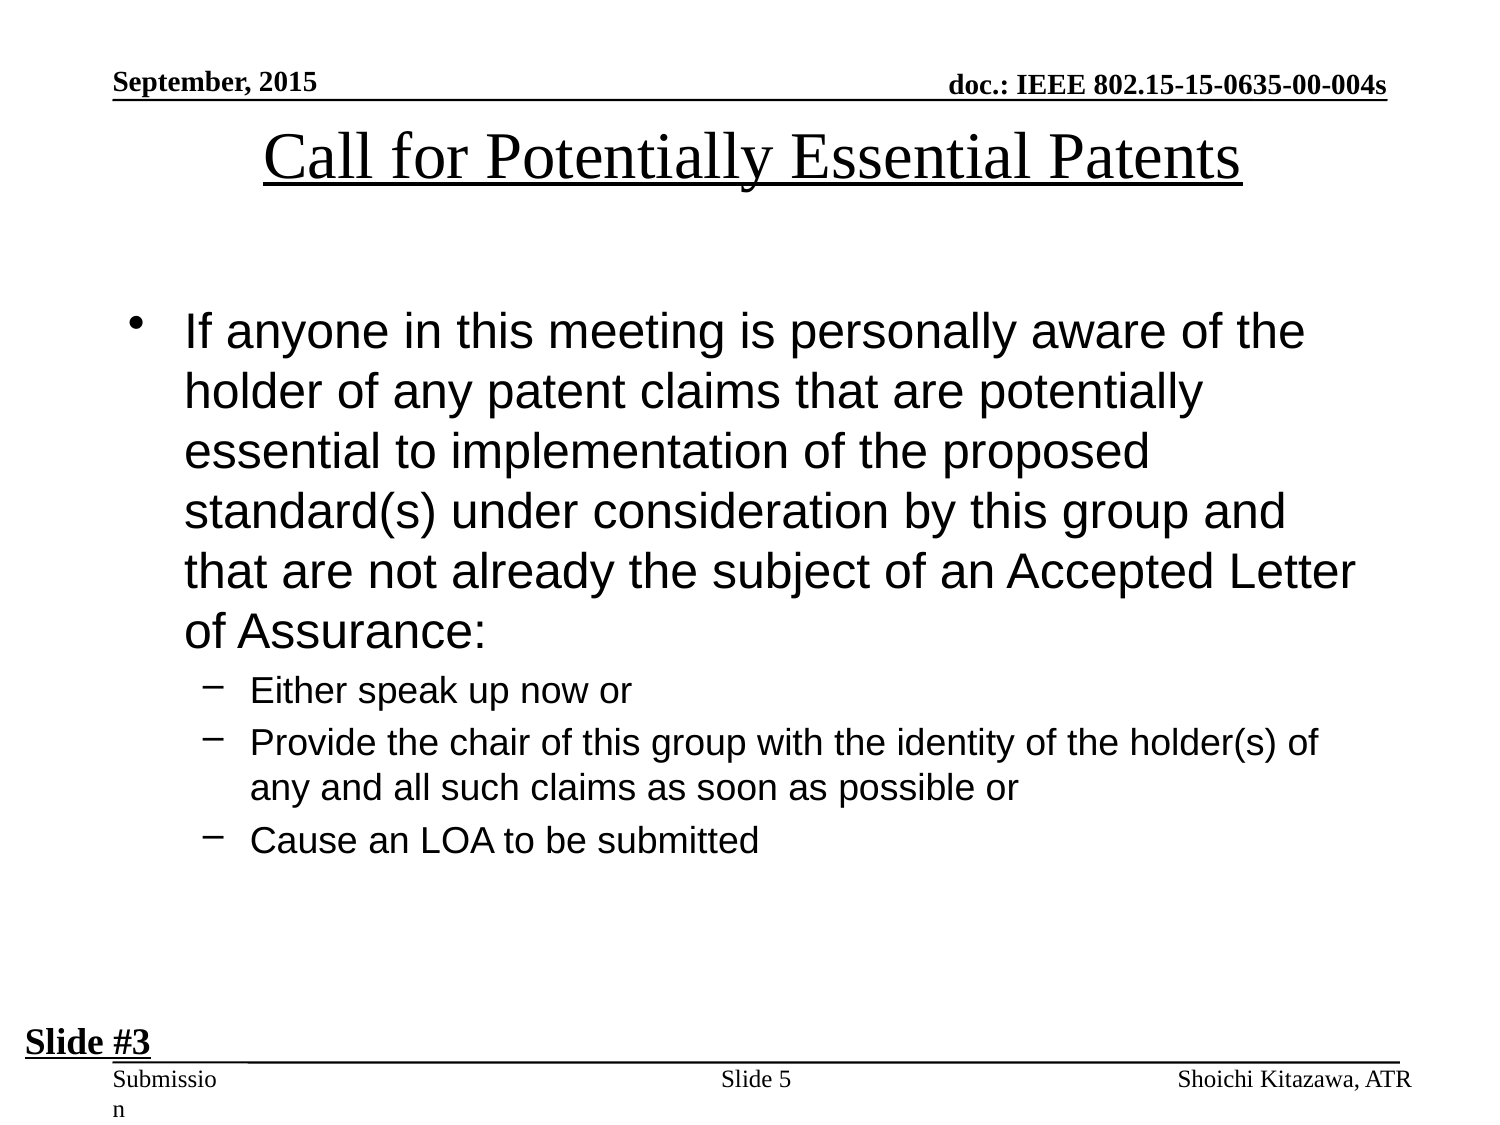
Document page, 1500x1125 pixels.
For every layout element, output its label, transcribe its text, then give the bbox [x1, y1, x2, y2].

text_box Slide #3 [10, 1009, 167, 1070]
slide_number Slide 5 [712, 1062, 800, 1093]
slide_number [112, 62, 375, 98]
footer Shoichi Kitazawa, ATR [900, 1062, 1413, 1093]
text_box If anyone in this meeting is personally aware of the holder of any patent claims that are potentially essential to implementation of the proposed standard(s) under consideration by this group and that are not already the subject of an Accepted Letter of Assurance: Either speak up now or Provide the chair of this group with the identity of the holder(s) of any and all such claims as soon as possible or Cause an LOA to be submitted [112, 290, 1388, 966]
title Call for Potentially Essential Patents [59, 101, 1448, 202]
